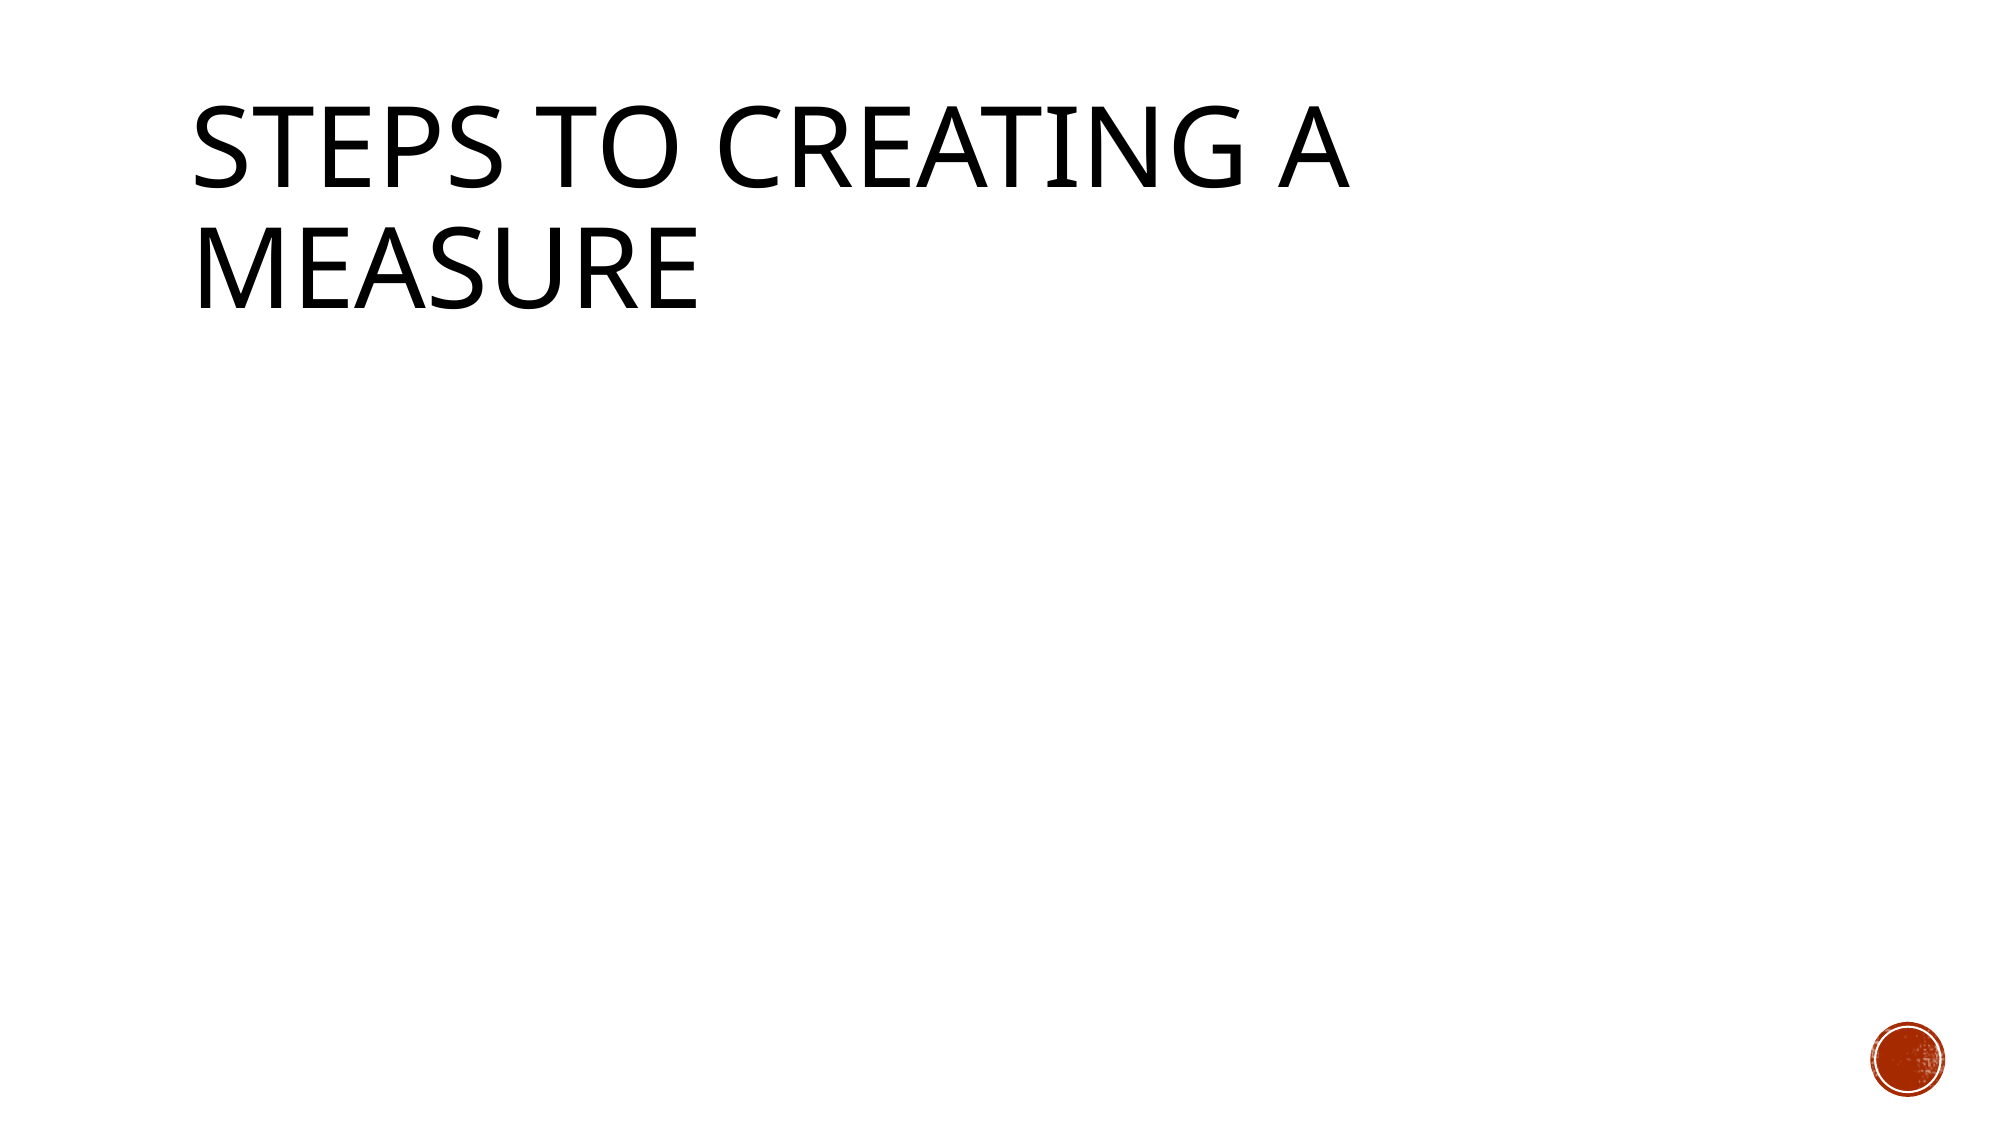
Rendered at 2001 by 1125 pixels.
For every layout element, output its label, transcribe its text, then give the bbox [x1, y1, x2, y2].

title Steps to creating a measure [175, 79, 1826, 344]
